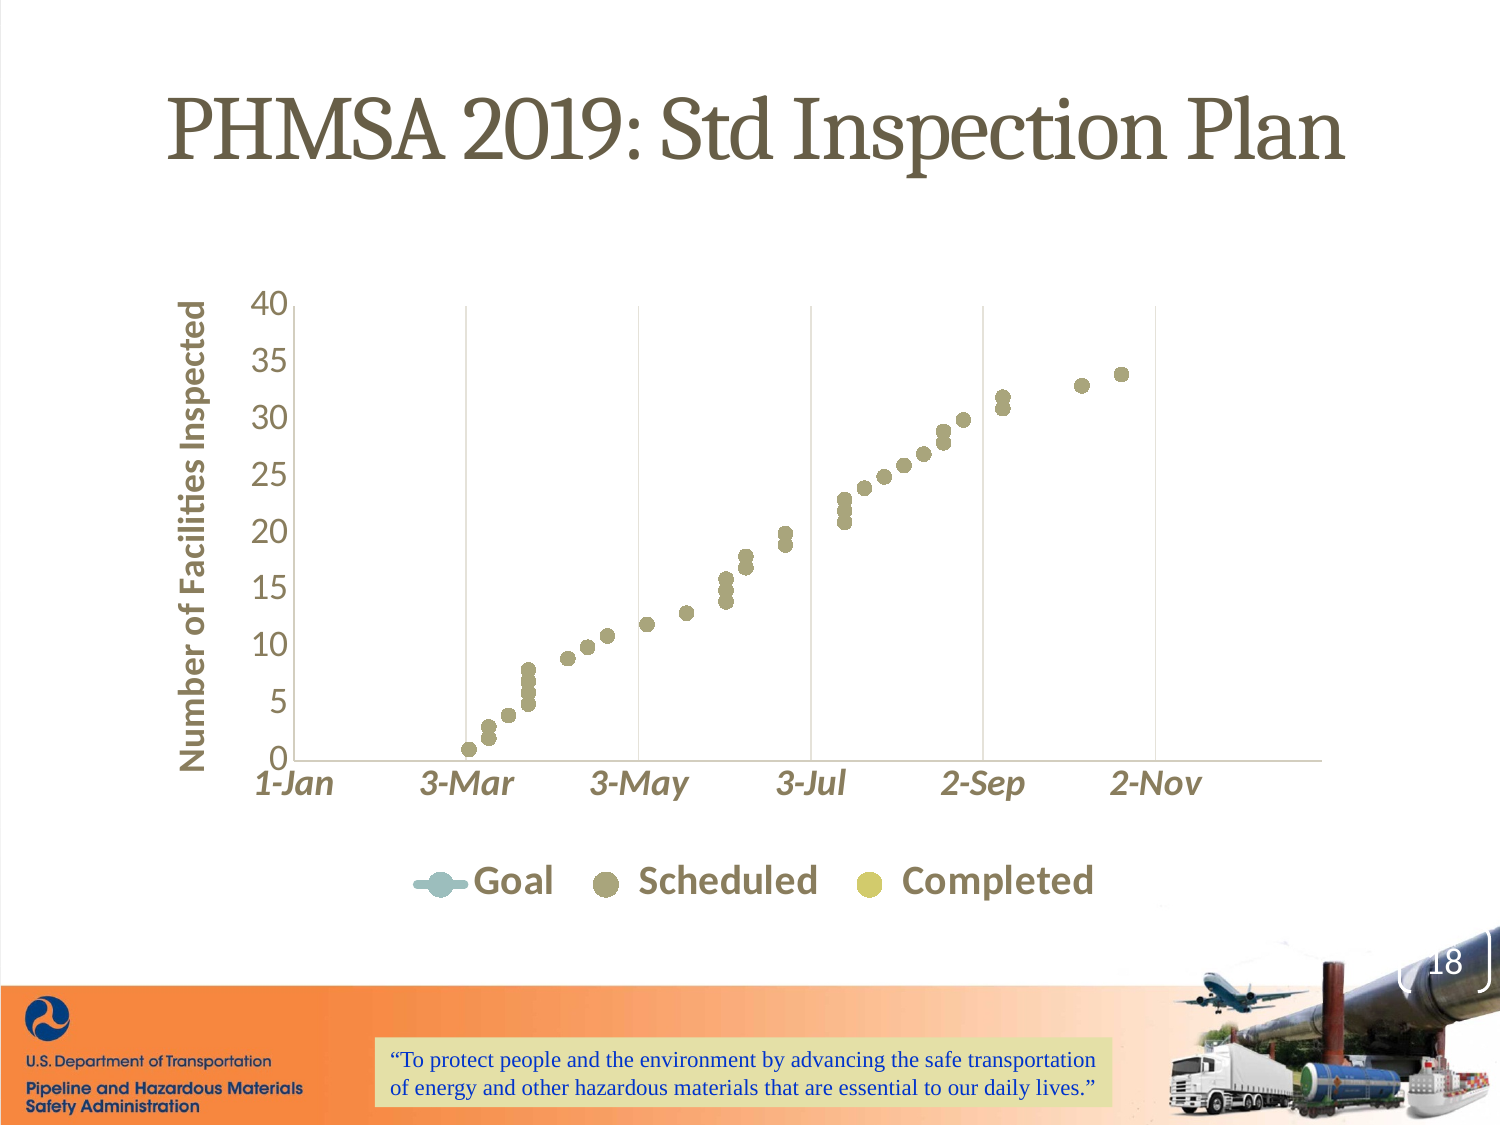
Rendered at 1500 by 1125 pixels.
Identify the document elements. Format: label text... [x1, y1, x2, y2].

title PHMSA 2019: Std Inspection Plan [87, 60, 1425, 186]
slide_number 18 [1397, 925, 1492, 994]
picture [0, 0, 1500, 1125]
chart [111, 236, 1401, 915]
